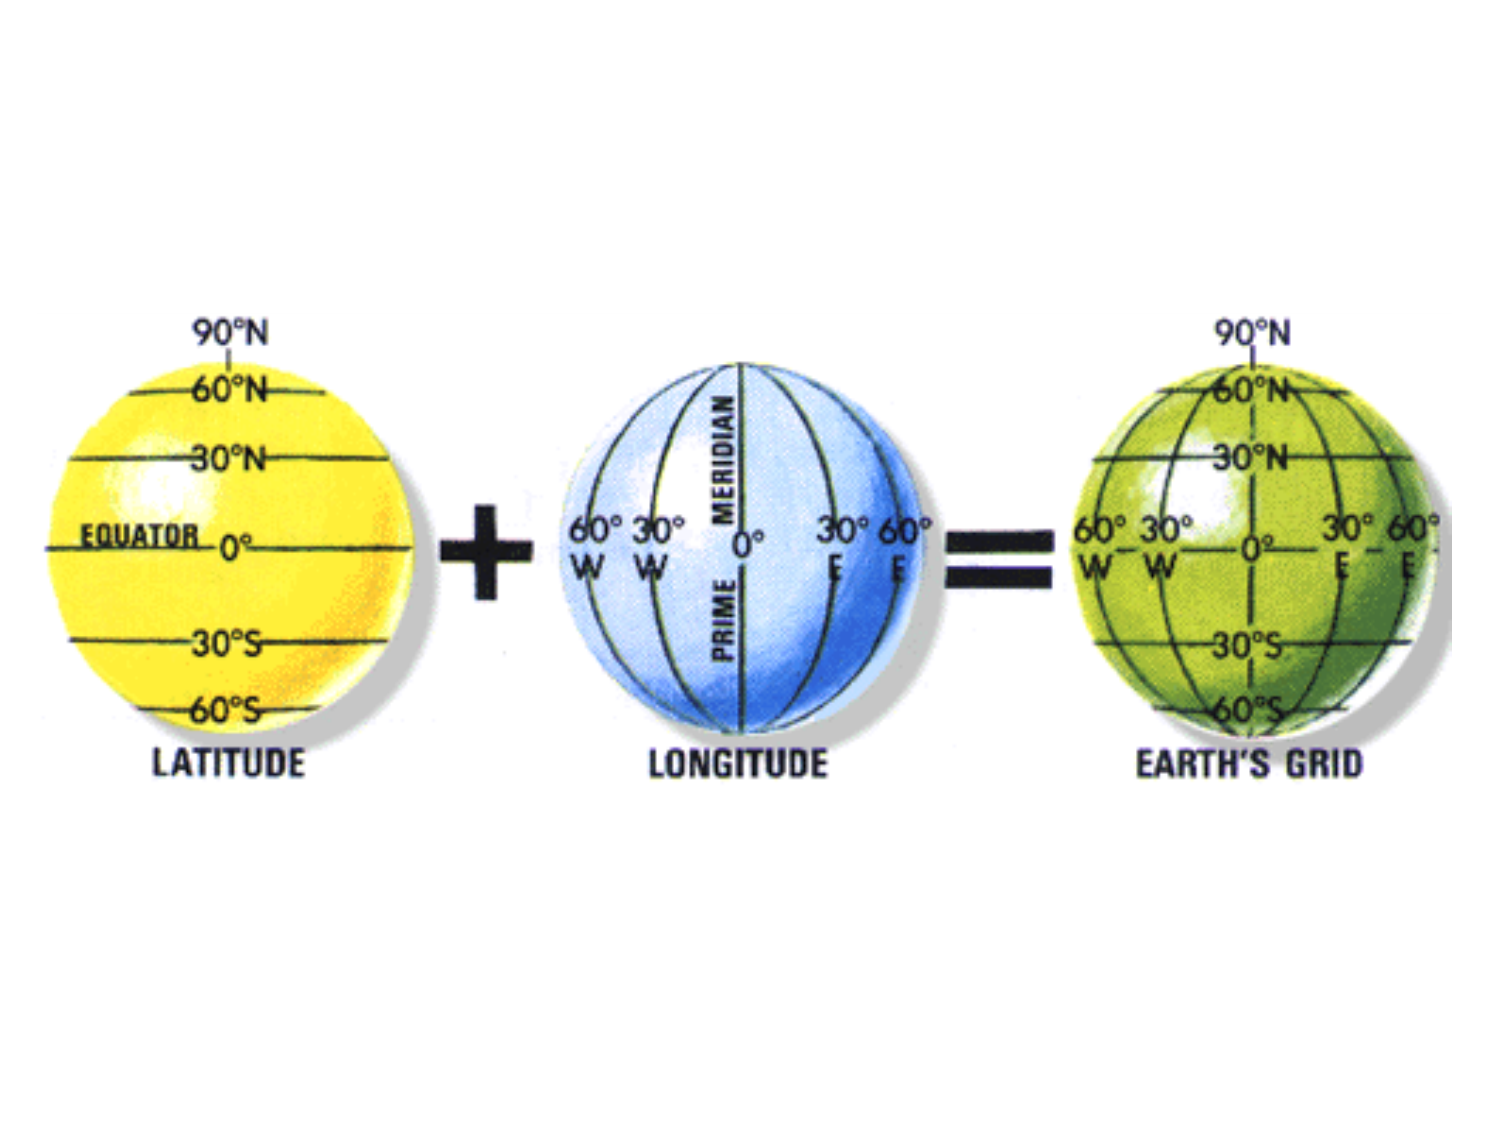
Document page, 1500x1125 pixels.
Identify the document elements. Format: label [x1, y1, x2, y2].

picture [37, 312, 1452, 788]
